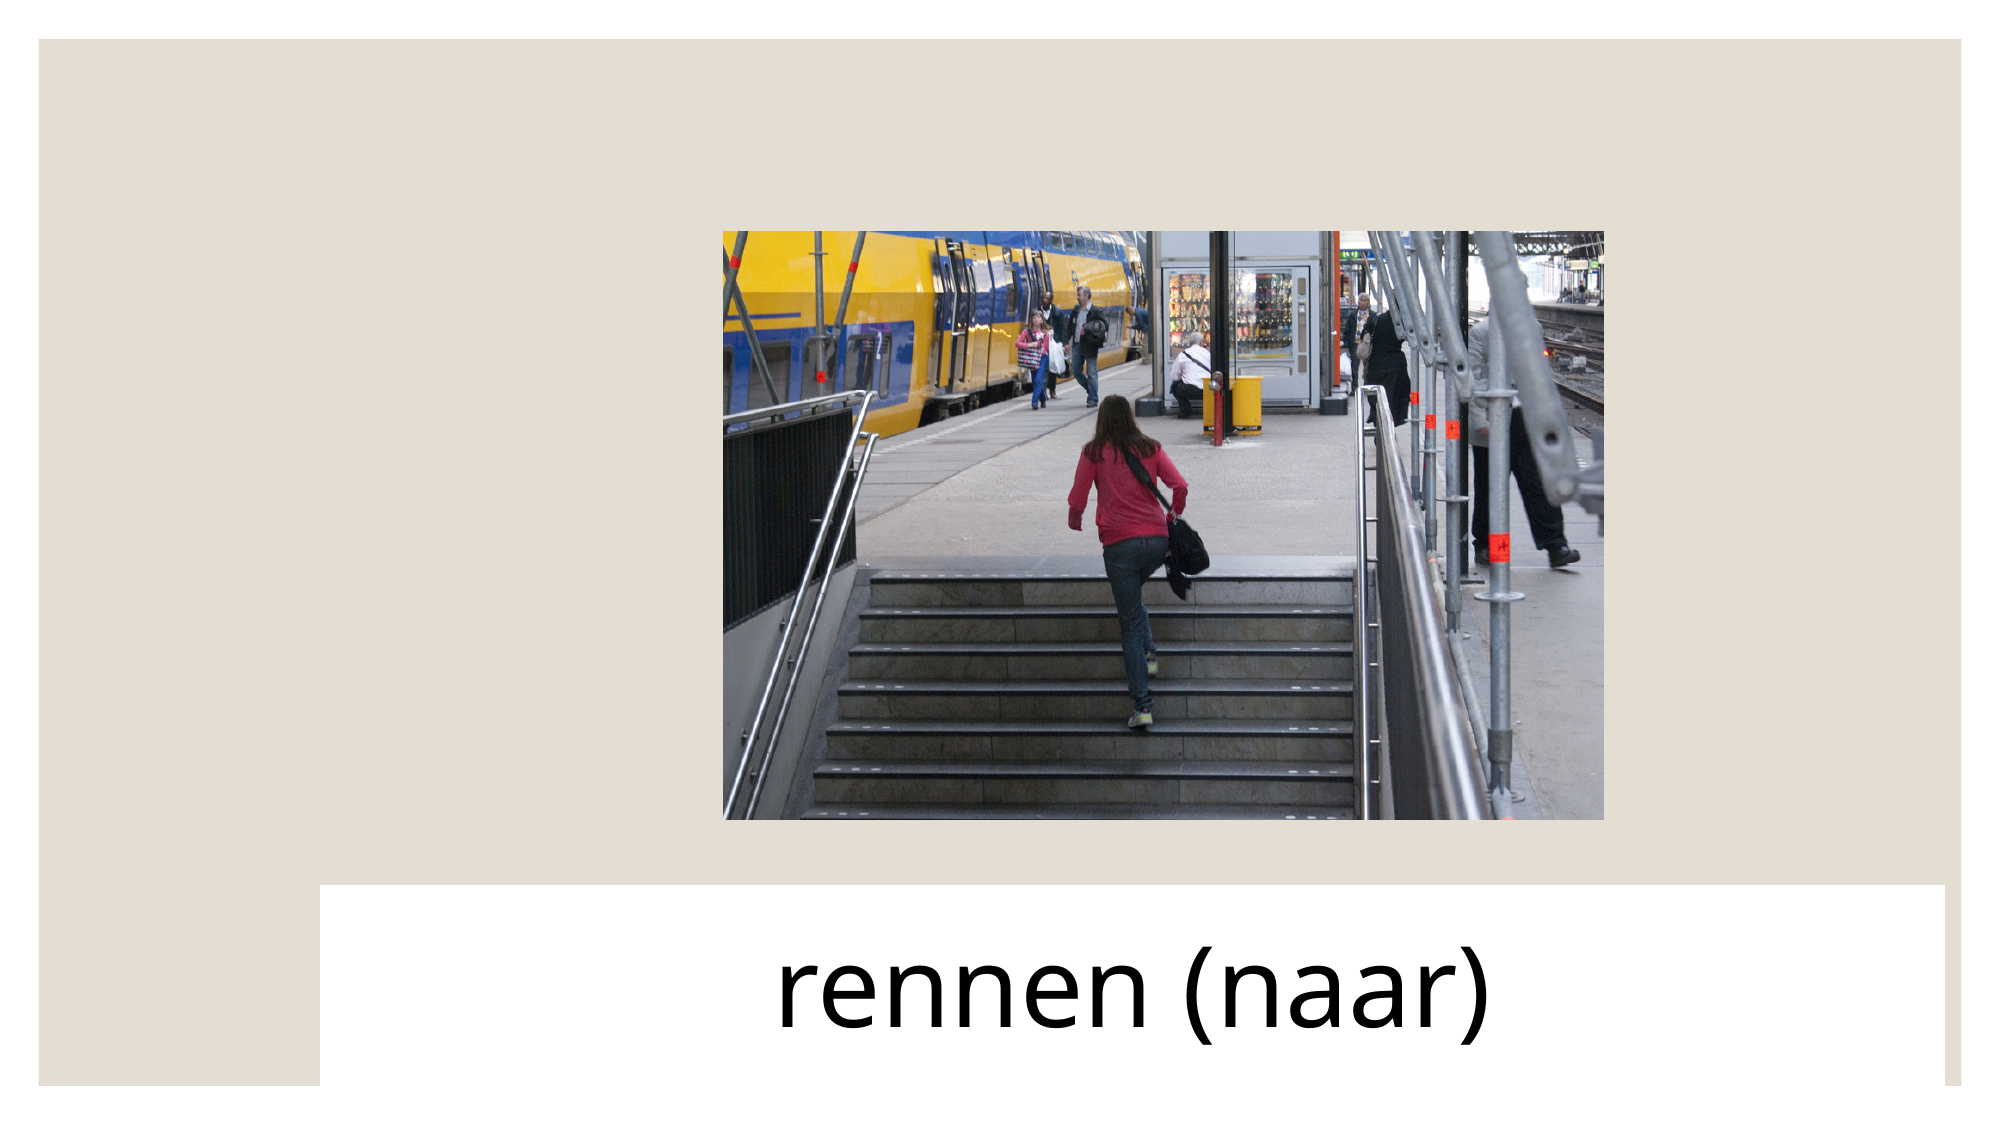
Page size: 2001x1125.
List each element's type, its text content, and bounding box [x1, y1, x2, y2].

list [723, 231, 1604, 820]
text_box rennen (naar) [320, 885, 1945, 1097]
